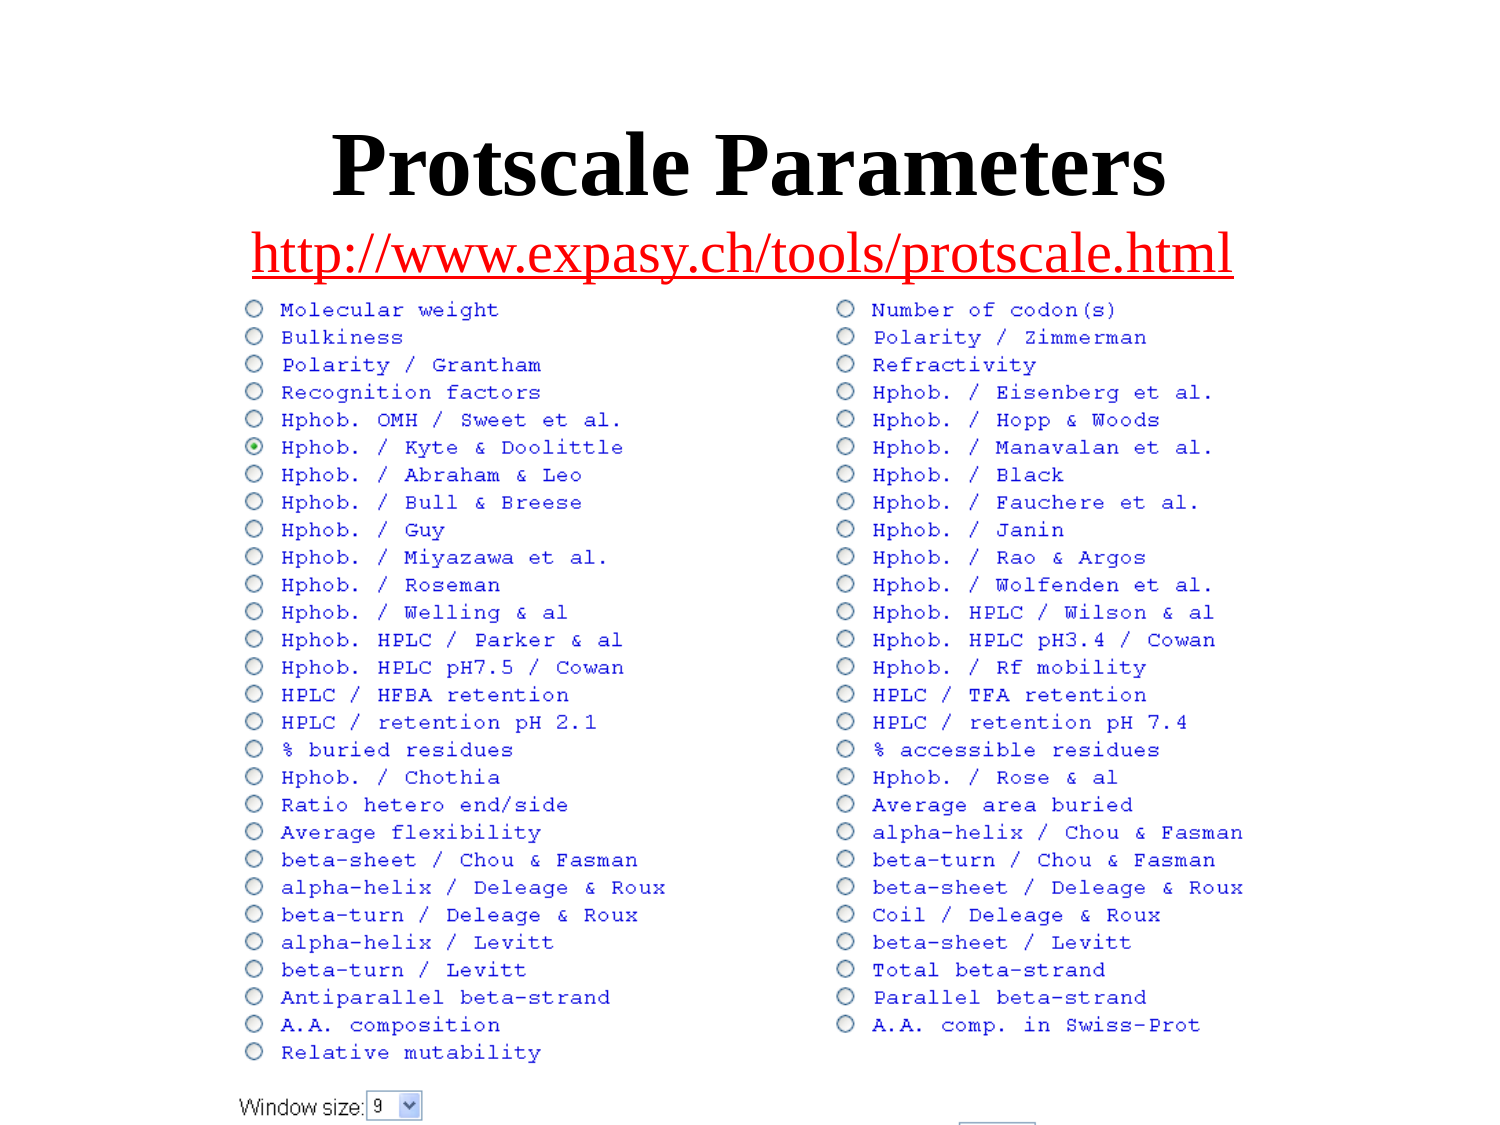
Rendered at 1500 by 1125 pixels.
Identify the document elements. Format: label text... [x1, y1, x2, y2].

picture [237, 293, 1252, 1125]
title Protscale Parameters http://www.expasy.ch/tools/protscale.html [112, 99, 1388, 288]
